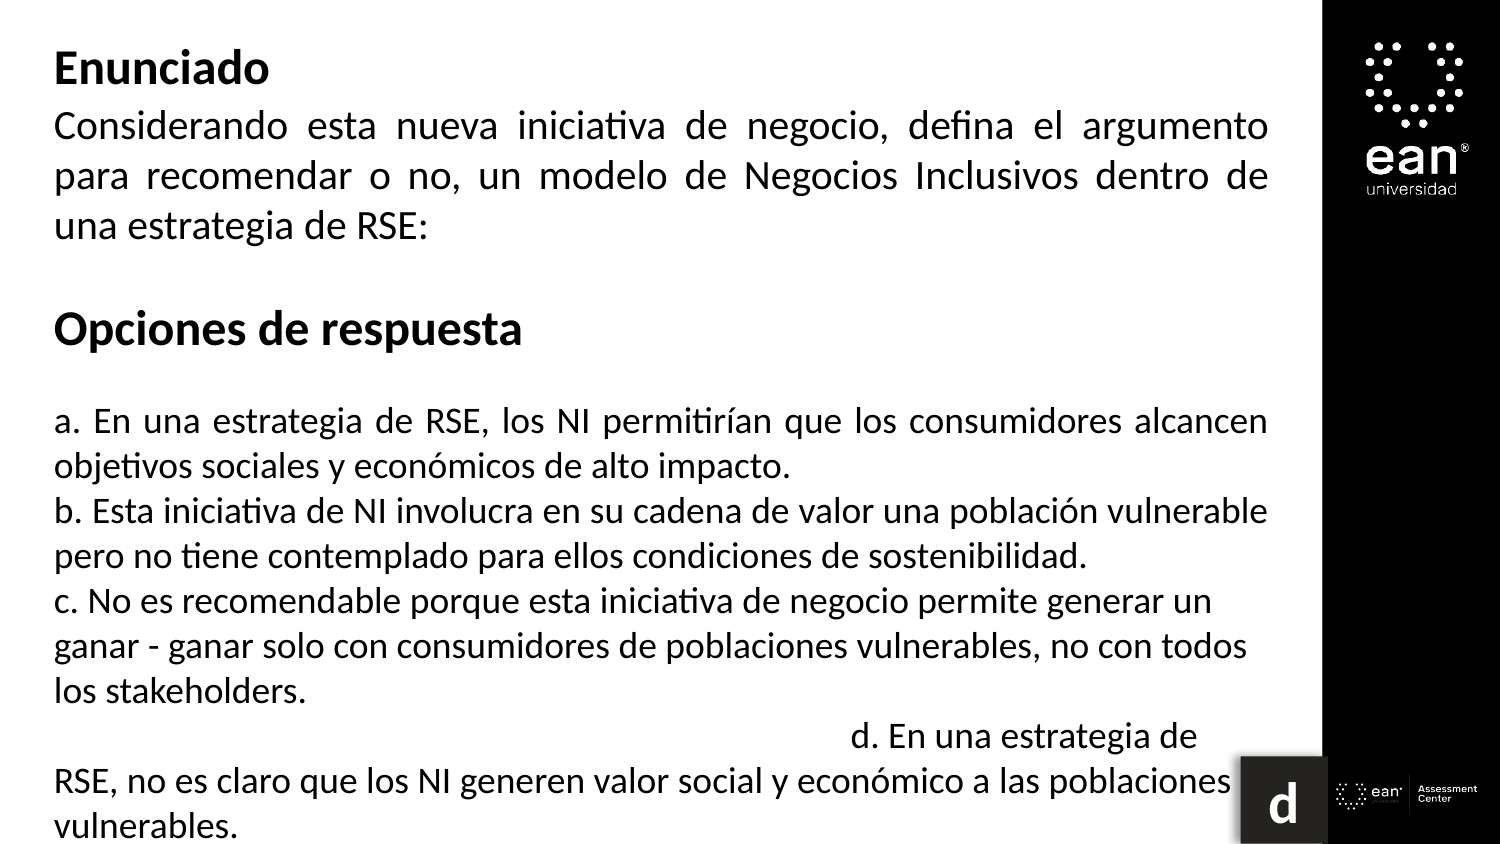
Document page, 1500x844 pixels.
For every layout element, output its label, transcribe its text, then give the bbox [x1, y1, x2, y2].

text_box Opciones de respuesta [39, 287, 797, 363]
text_box a. En una estrategia de RSE, los NI permitirían que los consumidores alcancen objetivos sociales y económicos de alto impacto. b. Esta iniciativa de NI involucra en su cadena de valor una población vulnerable pero no tiene contemplado para ellos condiciones de sostenibilidad. c. No es recomendable porque esta iniciativa de negocio permite generar un ganar - ganar solo con consumidores de poblaciones vulnerables, no con todos los stakeholders. d. En una estrategia de RSE, no es claro que los NI generen valor social y económico a las poblaciones vulnerables. [39, 388, 1285, 844]
picture [0, 0, 1500, 844]
text_box Enunciado [39, 27, 797, 90]
text_box Considerando esta nueva iniciativa de negocio, defina el argumento para recomendar o no, un modelo de Negocios Inclusivos dentro de una estrategia de RSE: [39, 90, 1285, 255]
text_box d [1285, 754, 1330, 844]
